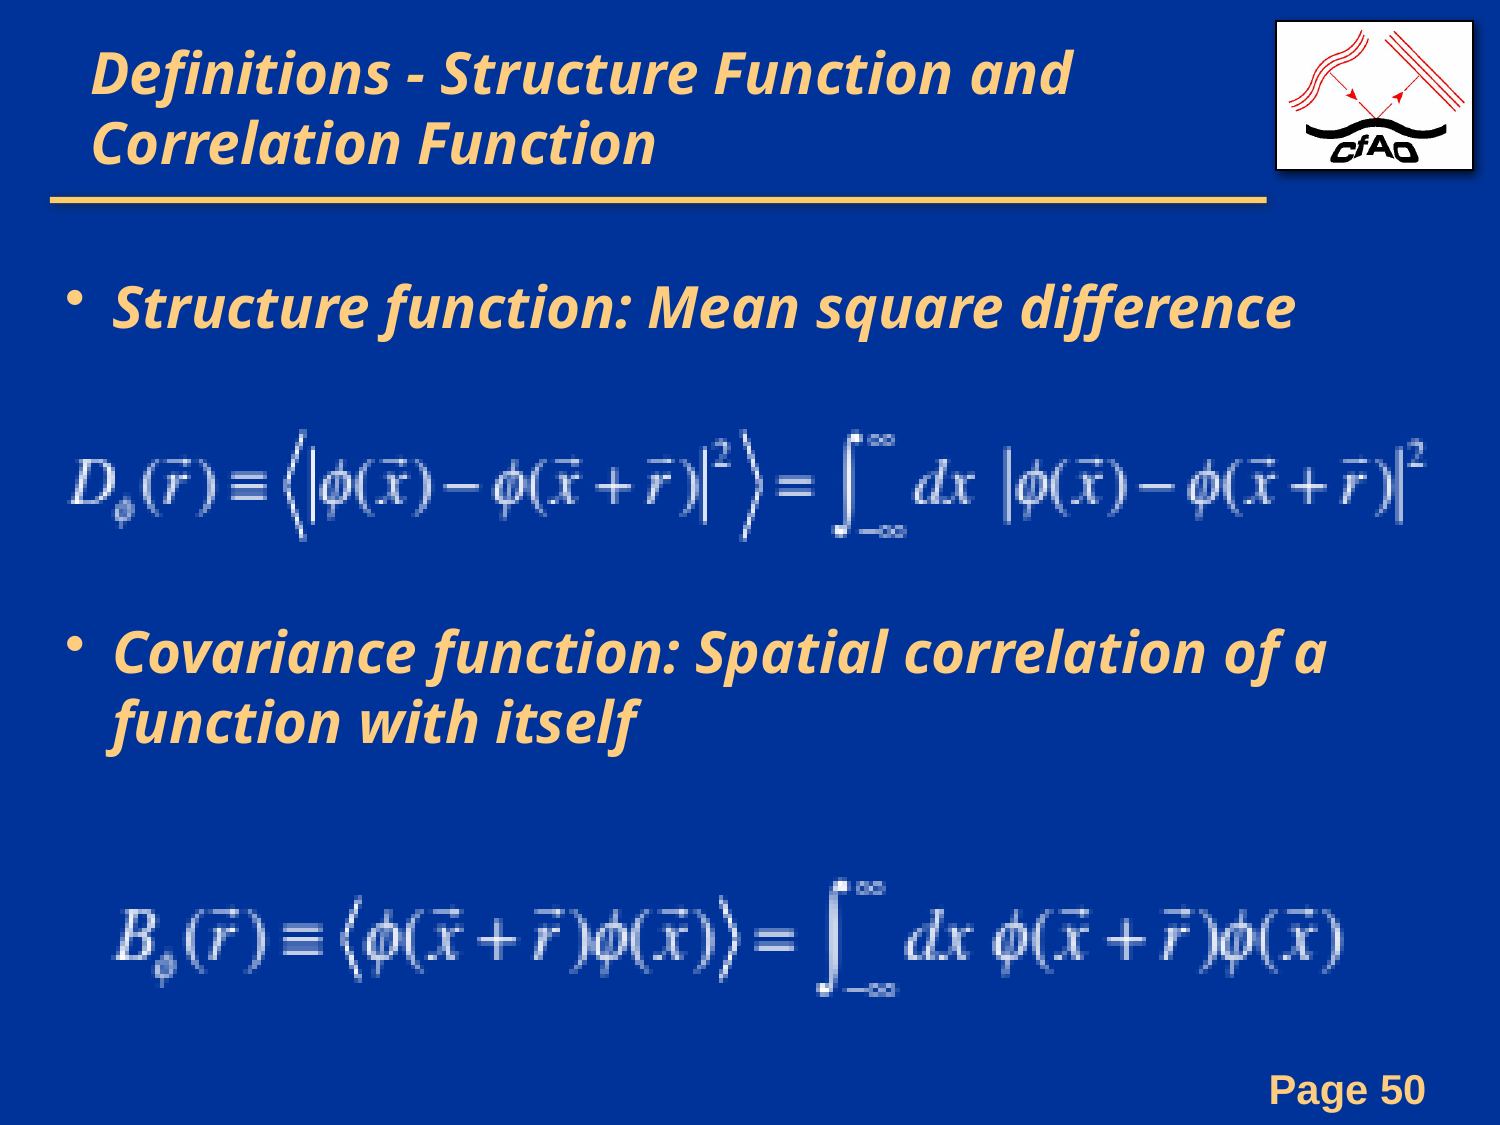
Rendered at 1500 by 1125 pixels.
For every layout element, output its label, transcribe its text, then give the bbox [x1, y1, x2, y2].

list Structure function: Mean square difference Covariance function: Spatial correlation of a function with itself [50, 262, 1500, 1065]
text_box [58, 408, 1433, 547]
title Definitions - Structure Function and Correlation Function [74, 0, 1251, 213]
picture [1277, 22, 1472, 169]
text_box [103, 854, 1350, 1007]
